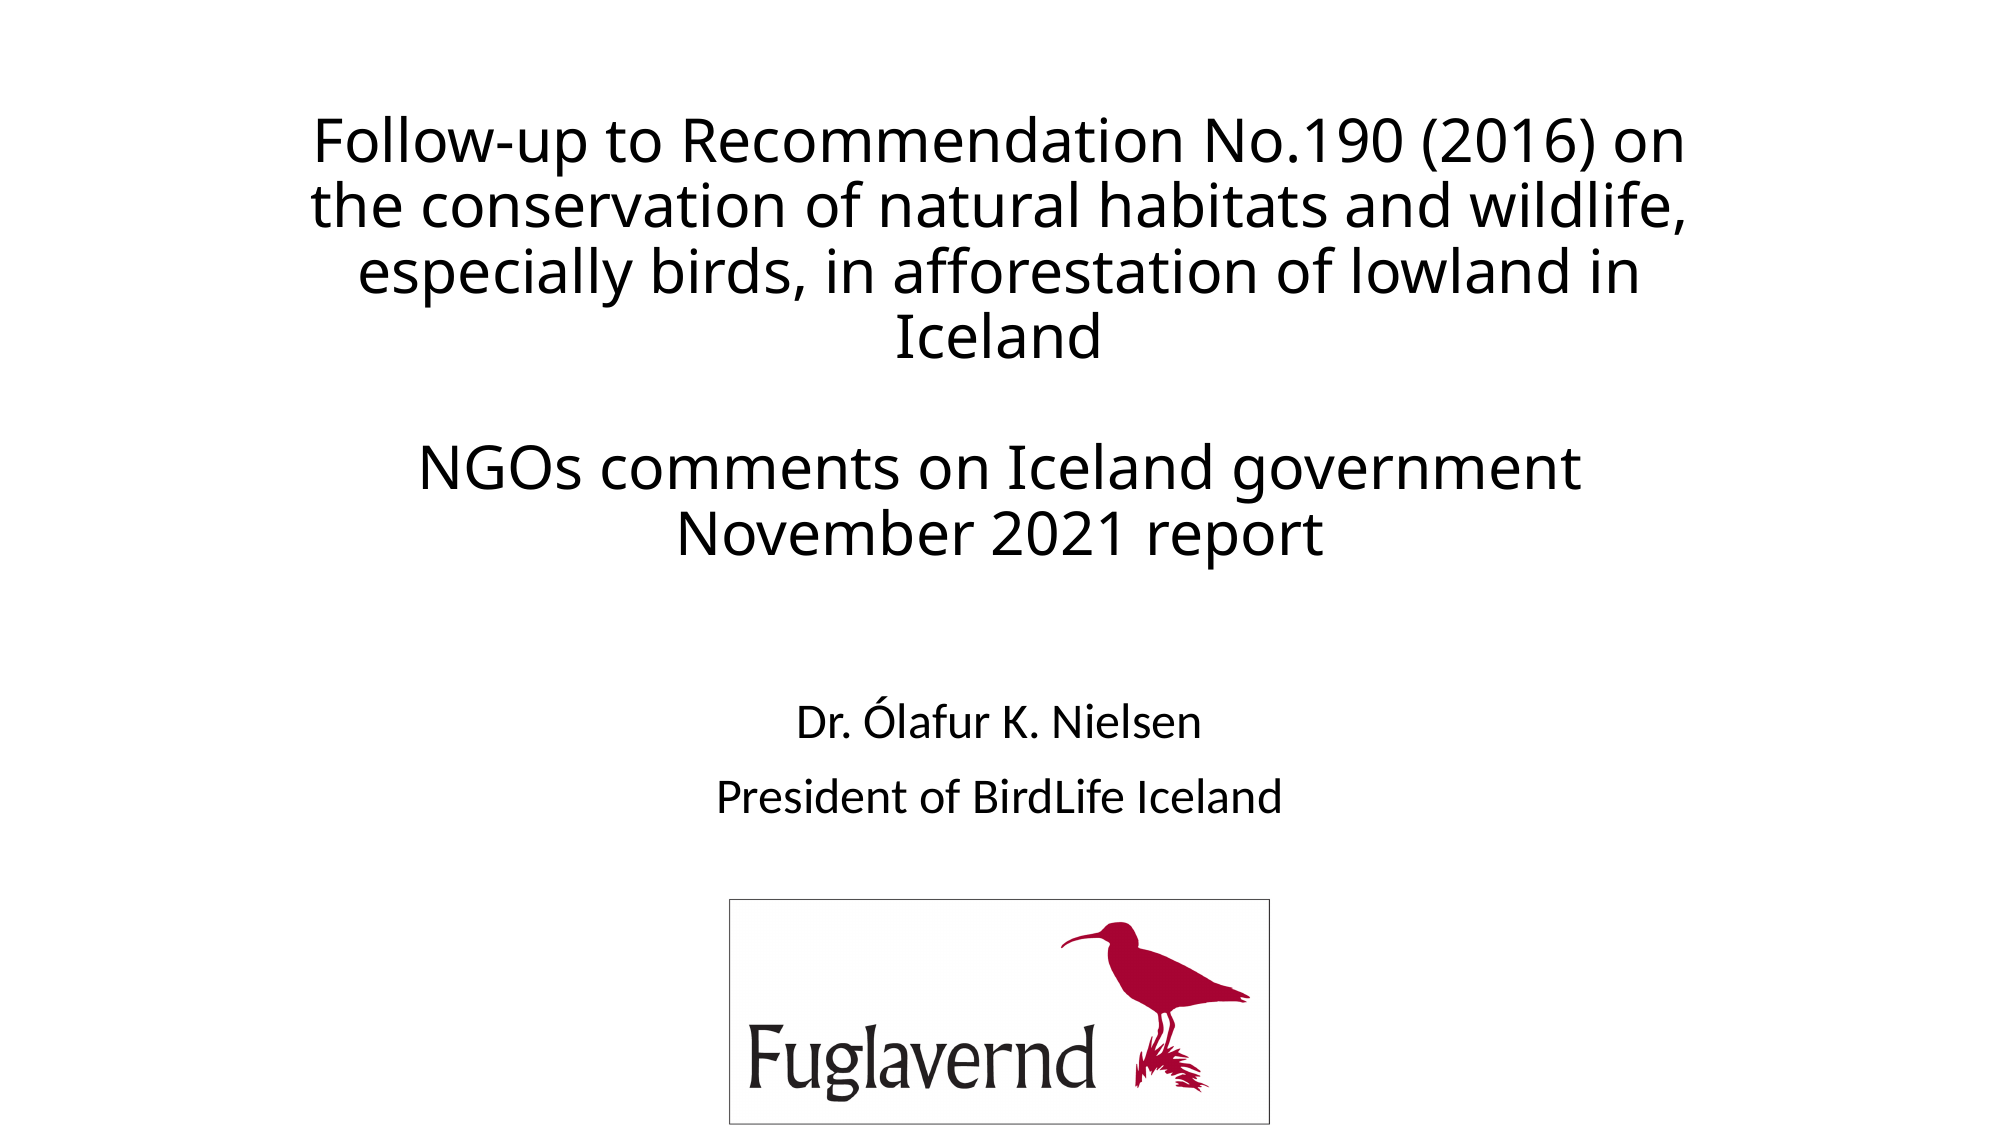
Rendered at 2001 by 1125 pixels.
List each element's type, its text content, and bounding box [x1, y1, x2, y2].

title Follow-up to Recommendation No.190 (2016) on the conservation of natural habitats and wildlife, especially birds, in afforestation of lowland in Iceland NGOs comments on Iceland government November 2021 report [249, 101, 1750, 576]
picture [728, 898, 1272, 1125]
subtitle Dr. Ólafur K. Nielsen President of BirdLife Iceland [249, 687, 1750, 960]
